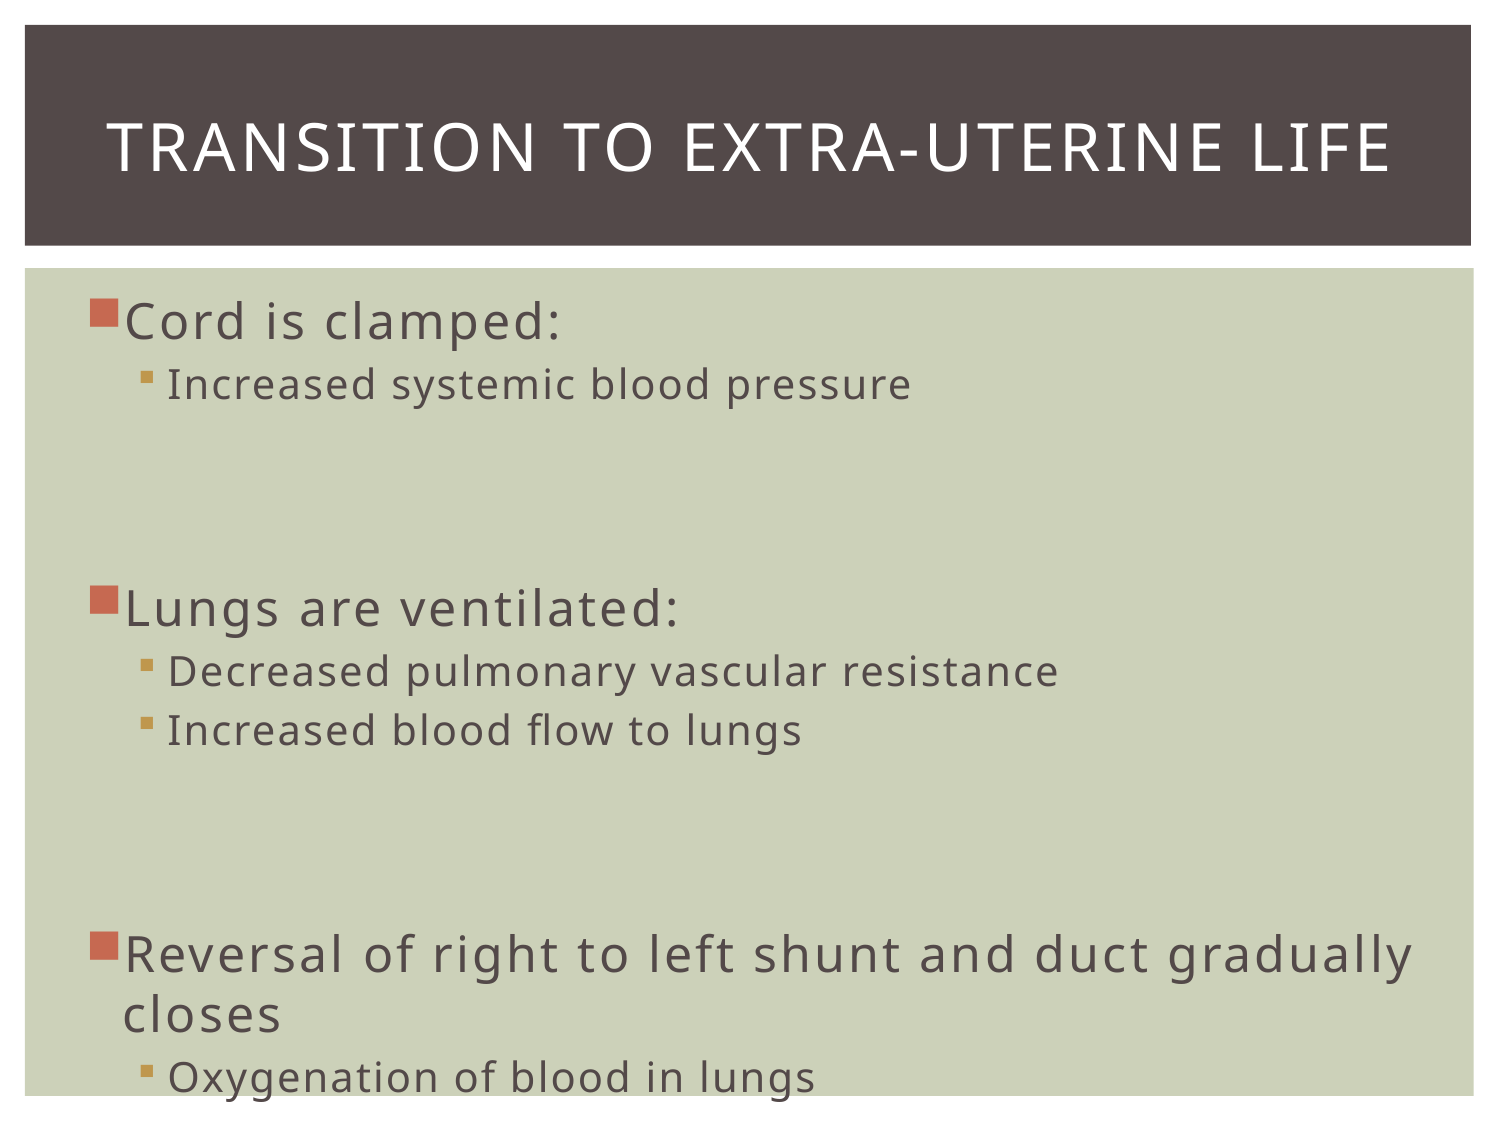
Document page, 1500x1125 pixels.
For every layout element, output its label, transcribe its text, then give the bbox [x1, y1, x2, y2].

list Cord is clamped: Increased systemic blood pressure Lungs are ventilated: Decreased pulmonary vascular resistance Increased blood flow to lungs Reversal of right to left shunt and duct gradually closes Oxygenation of blood in lungs [62, 281, 1442, 1071]
title TRANSITION to EXTRA-UTERINE LIFE [62, 58, 1438, 232]
